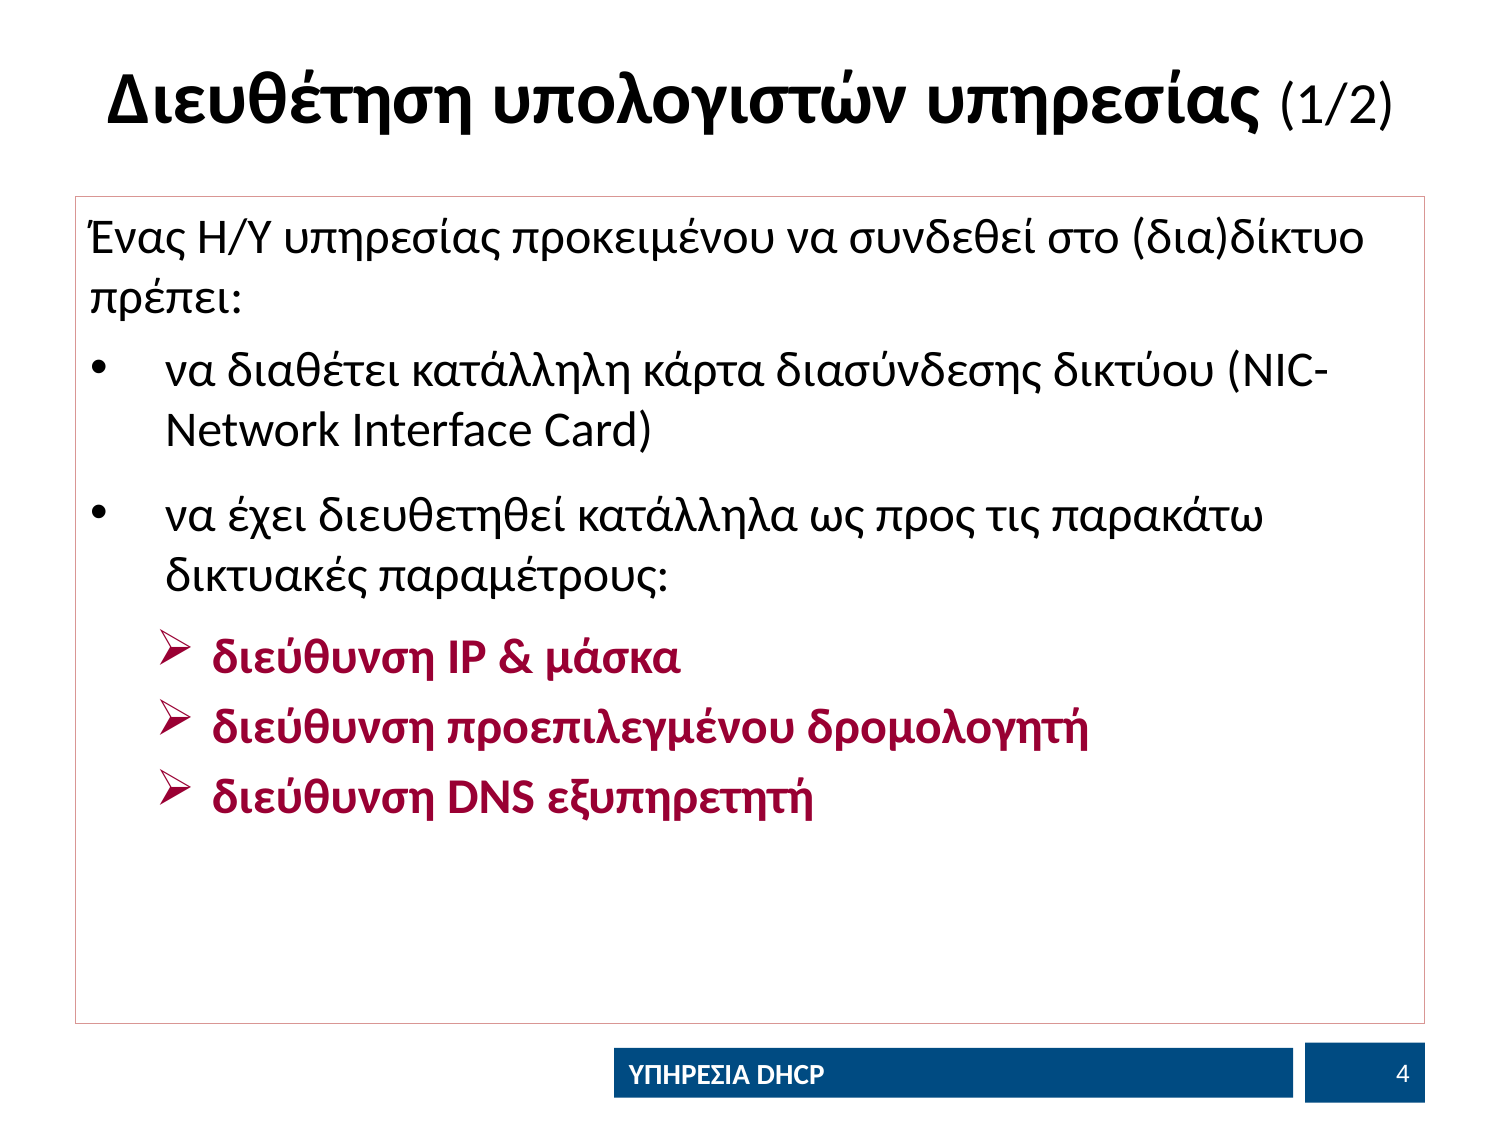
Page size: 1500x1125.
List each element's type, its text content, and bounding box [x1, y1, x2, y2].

list Ένας Η/Υ υπηρεσίας προκειμένου να συνδεθεί στο (δια)δίκτυο πρέπει: να διαθέτει κατάλληλη κάρτα διασύνδεσης δικτύου (NIC- Network Interface Card) να έχει διευθετηθεί κατάλληλα ως προς τις παρακάτω δικτυακές παραμέτρους: διεύθυνση IP & μάσκα διεύθυνση προεπιλεγμένου δρομολογητή διεύθυνση DNS εξυπηρετητή [75, 196, 1425, 1024]
slide_number 3 [1305, 1042, 1425, 1103]
title Διευθέτηση υπολογιστών υπηρεσίας (1/2) [76, 19, 1427, 169]
